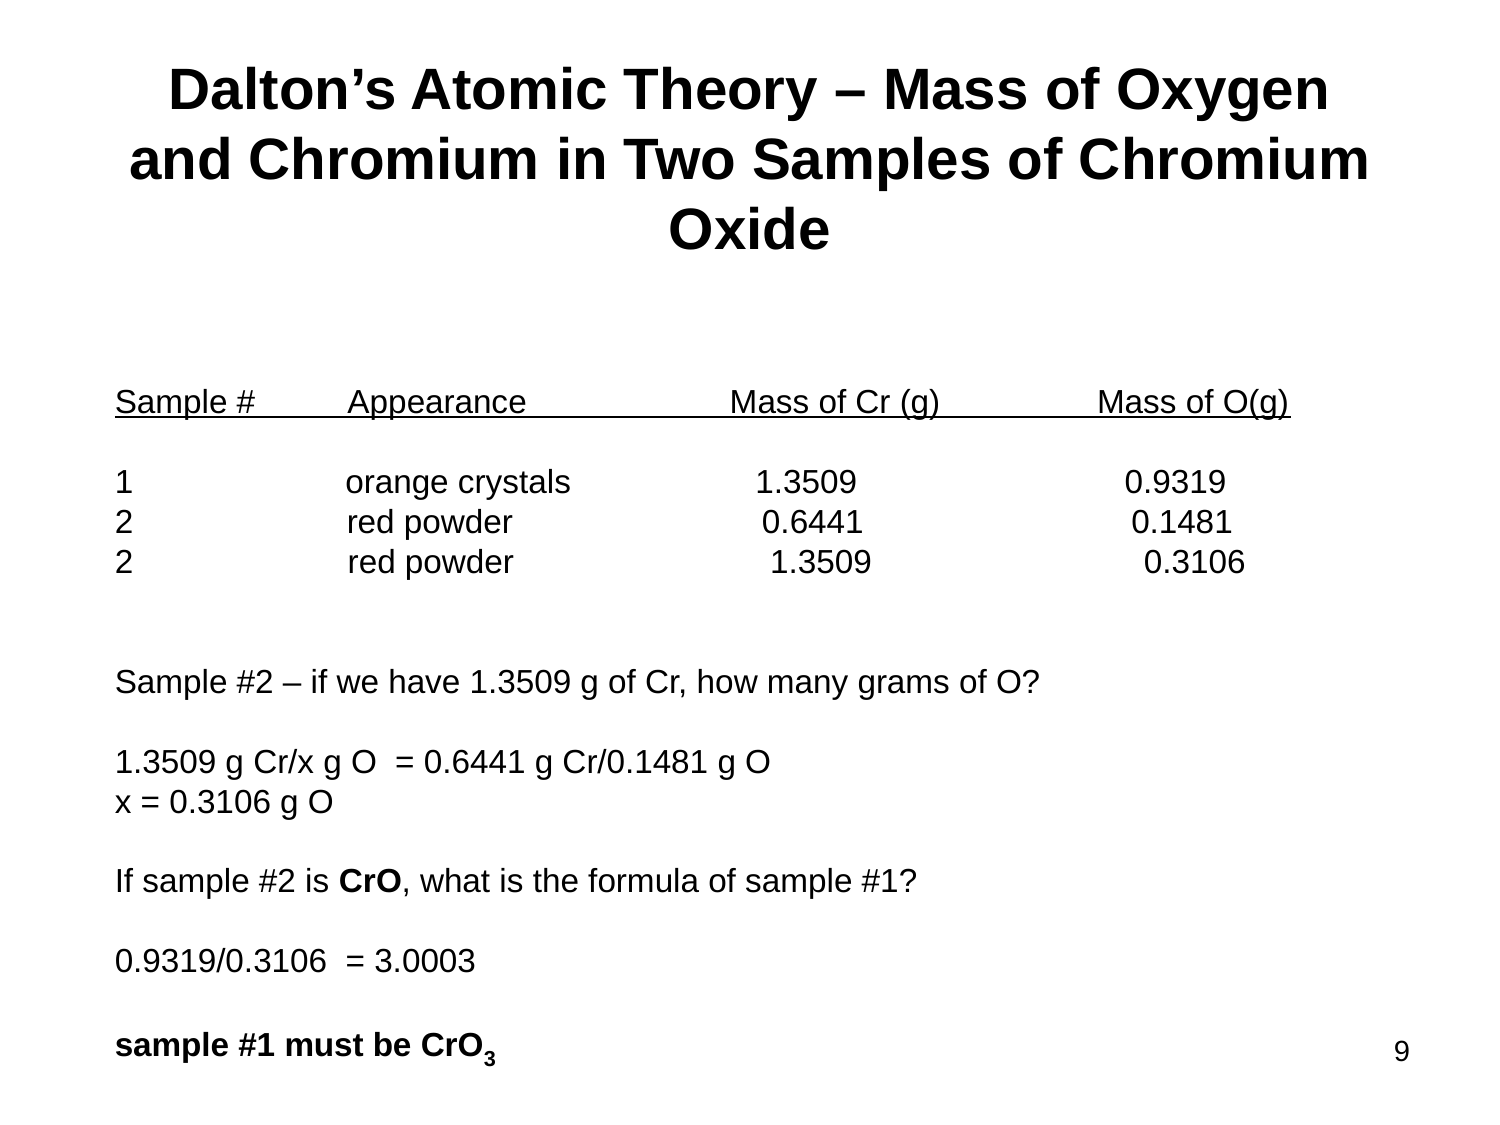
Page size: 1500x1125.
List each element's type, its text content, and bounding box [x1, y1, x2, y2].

text_box Sample # Appearance Mass of Cr (g) Mass of O(g) 1 orange crystals 1.3509 0.9319 red powder 0.6441 0.1481 2 red powder 1.3509 0.3106 Sample #2 – if we have 1.3509 g of Cr, how many grams of O? 1.3509 g Cr/x g O = 0.6441 g Cr/0.1481 g O x = 0.3106 g O If sample #2 is CrO, what is the formula of sample #1? 0.9319/0.3106 = 3.0003 sample #1 must be CrO3 [99, 373, 1325, 1078]
slide_number 9 [1074, 1024, 1426, 1103]
title Dalton’s Atomic Theory – Mass of Oxygen and Chromium in Two Samples of Chromium Oxide [112, 87, 1388, 226]
